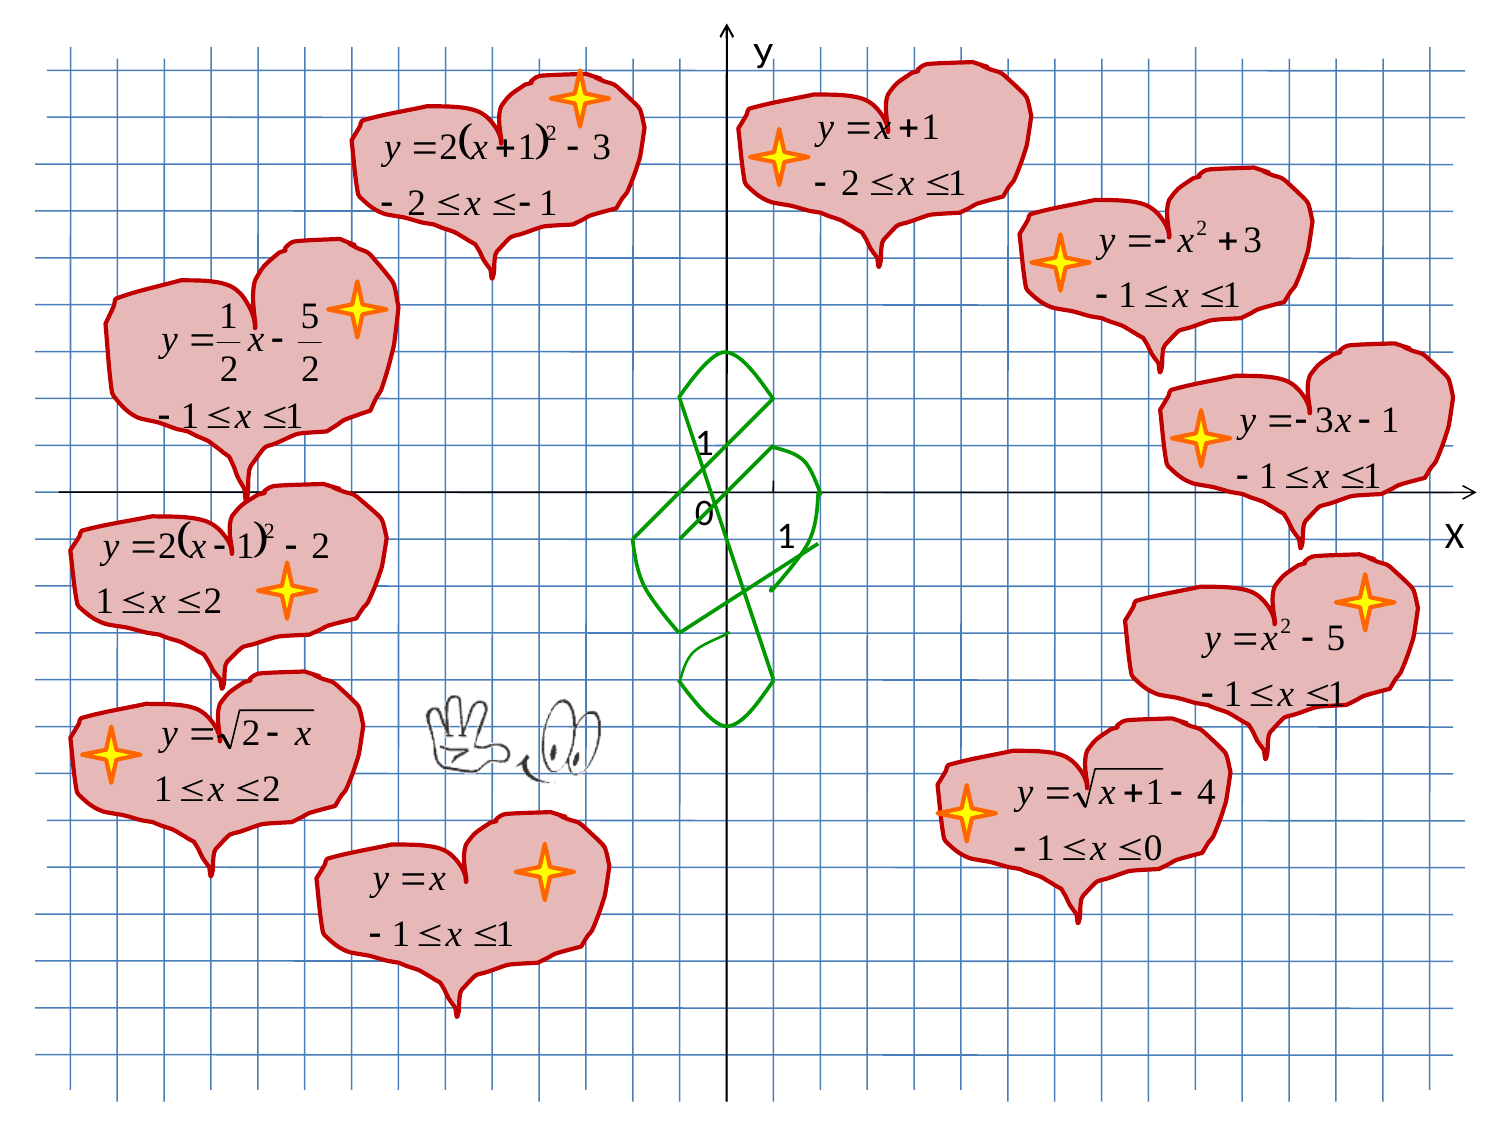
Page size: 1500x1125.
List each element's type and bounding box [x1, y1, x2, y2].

text_box [1019, 163, 1313, 376]
text_box [351, 70, 645, 282]
text_box [1159, 339, 1454, 551]
text_box [585, 491, 868, 587]
picture [409, 691, 606, 801]
text_box [105, 234, 399, 505]
text_box [738, 58, 1032, 270]
text_box [34, 23, 1480, 1102]
text_box [679, 595, 773, 634]
text_box [1124, 550, 1419, 762]
text_box [70, 667, 364, 880]
text_box [70, 480, 387, 692]
text_box [937, 714, 1231, 926]
text_box [632, 398, 774, 490]
text_box [316, 808, 610, 1020]
